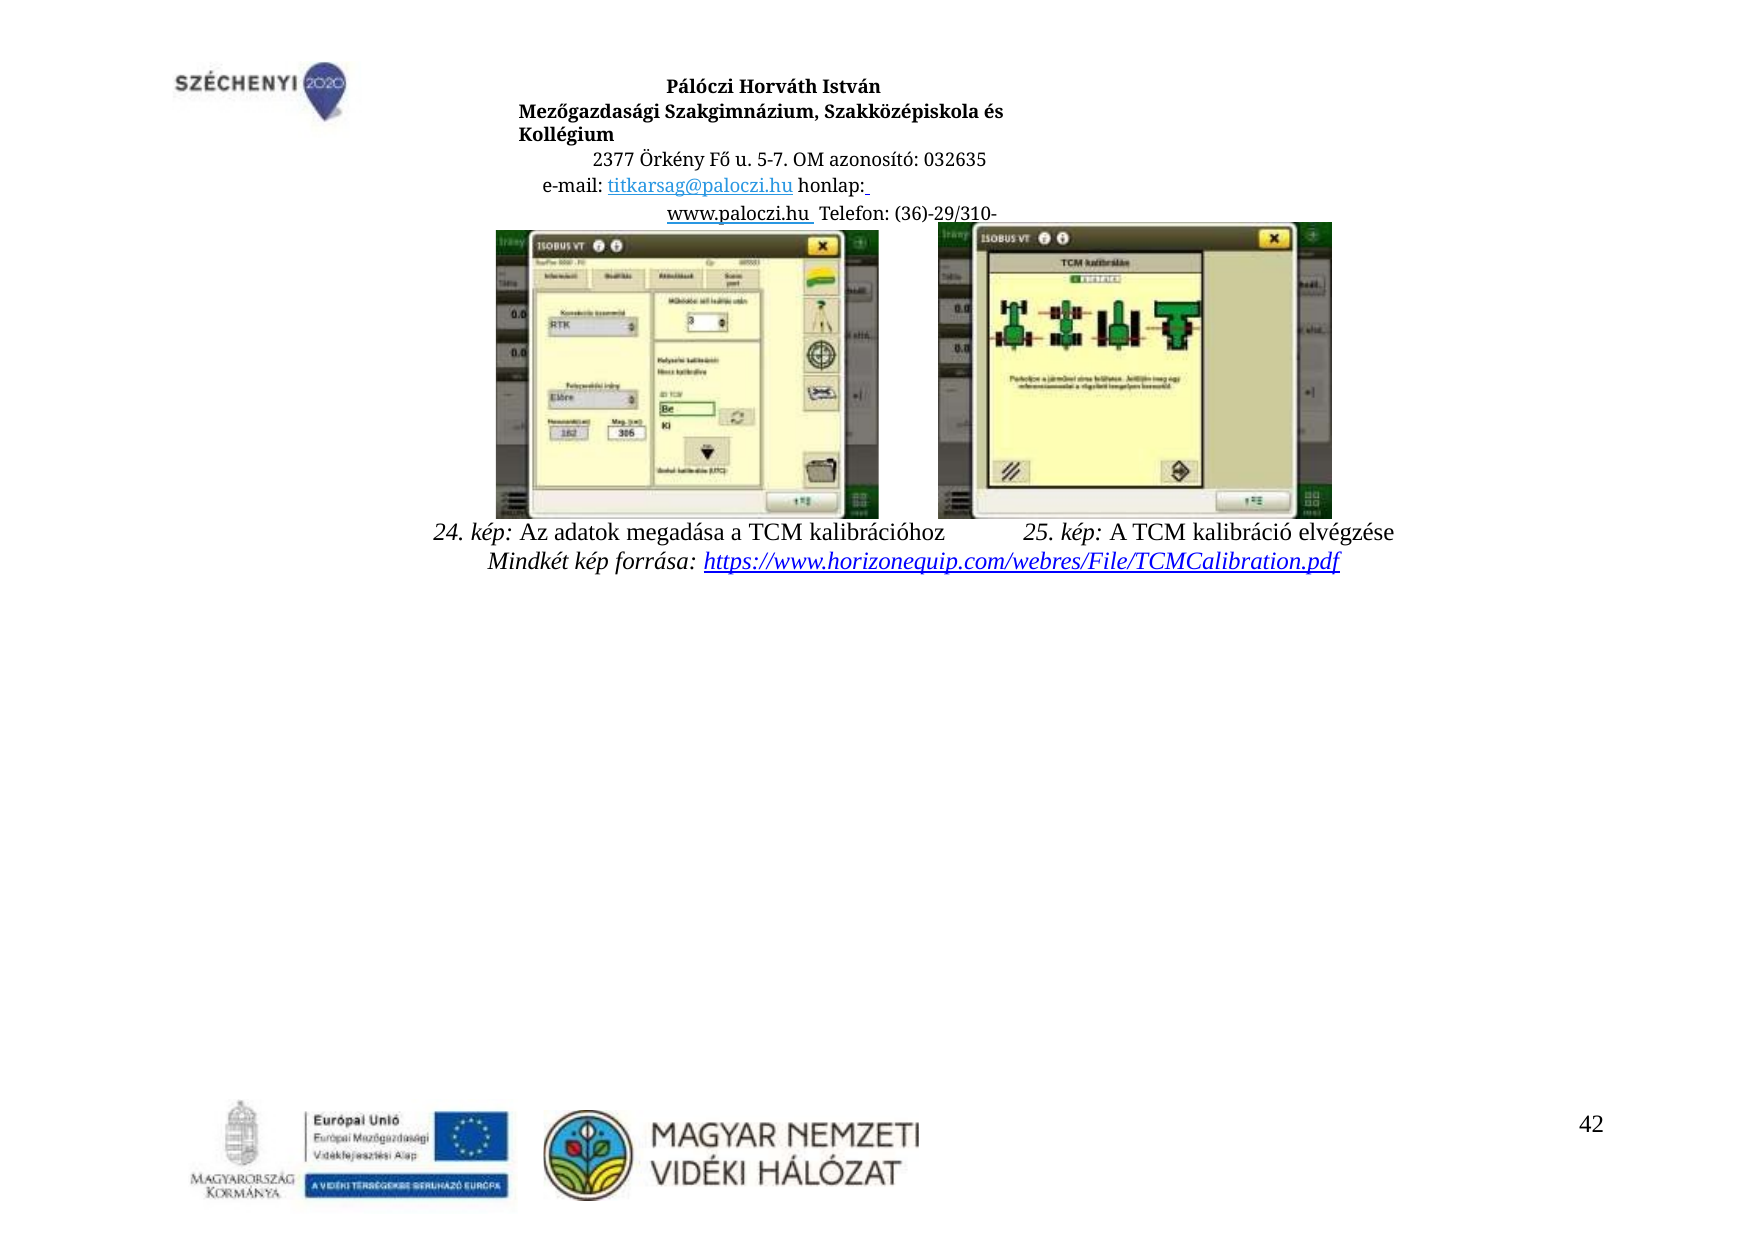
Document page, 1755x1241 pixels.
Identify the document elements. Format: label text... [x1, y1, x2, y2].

text_box [543, 1110, 919, 1201]
text_box 24. kép: Az adatok megadása a TCM kalibrációhoz 25. kép: A TCM kalibráció elvégzése Mindkét kép forrása: https://www.horizonequip.com/webres/File/TCMCalibration.pdf [429, 514, 1399, 575]
slide_number 36 [1575, 1108, 1609, 1241]
text_box Pálóczi Horváth István Mezőgazdasági Szakgimnázium, Szakközépiskola és Kollégium 2377 Örkény Fő u. 5-7. OM azonosító: 032635 e-mail: titkarsag@paloczi.hu honlap: www.paloczi.hu Telefon: (36)-29/310-015 [516, 69, 1072, 253]
text_box [188, 1099, 518, 1215]
text_box [938, 222, 1332, 519]
text_box [495, 230, 879, 519]
text_box [172, 61, 362, 138]
